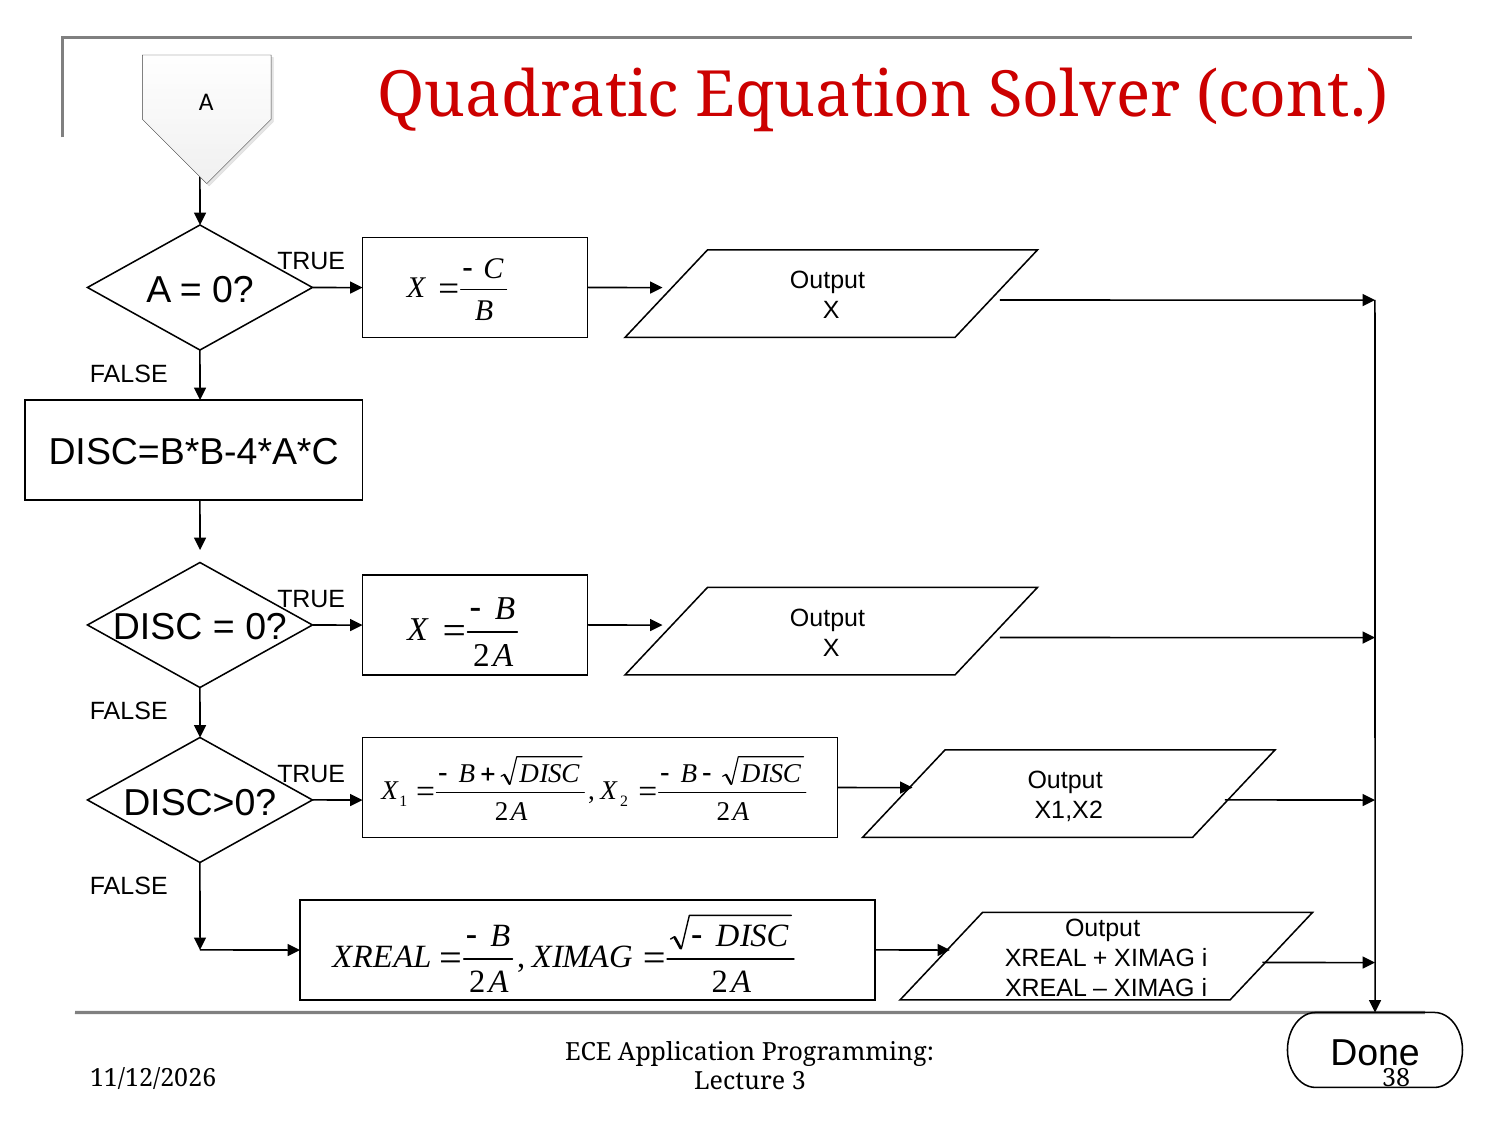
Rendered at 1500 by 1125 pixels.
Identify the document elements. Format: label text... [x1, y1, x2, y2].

text_box [312, 283, 362, 294]
text_box TRUE [262, 237, 362, 283]
text_box [587, 281, 663, 294]
text_box [199, 943, 301, 957]
text_box Output X [624, 587, 1038, 675]
text_box [837, 781, 913, 794]
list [399, 249, 513, 328]
text_box Output X [624, 249, 1038, 338]
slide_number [74, 1024, 426, 1103]
text_box FALSE [75, 350, 188, 395]
text_box [312, 795, 363, 807]
text_box TRUE [262, 750, 363, 795]
text_box [312, 620, 363, 632]
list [399, 587, 526, 674]
text_box [999, 293, 1375, 307]
text_box [1262, 956, 1375, 969]
text_box Output XREAL + XIMAG i XREAL – XIMAG i [900, 912, 1313, 1000]
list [374, 749, 813, 827]
picture [139, 52, 276, 188]
text_box TRUE [262, 575, 363, 620]
text_box A = 0? [87, 225, 312, 350]
text_box DISC>0? [87, 737, 312, 862]
footer ECE Application Programming: Lecture 3 [512, 1024, 988, 1103]
text_box Done [1295, 1012, 1463, 1088]
text_box [362, 575, 588, 676]
slide_number 38 [1074, 1024, 1426, 1103]
title Quadratic Equation Solver (cont.) [362, 45, 1488, 200]
text_box [193, 687, 207, 737]
text_box [193, 862, 207, 949]
text_box [193, 349, 207, 399]
text_box [874, 943, 950, 957]
text_box FALSE [75, 862, 188, 908]
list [324, 906, 801, 1000]
text_box FALSE [75, 687, 188, 733]
text_box [362, 237, 588, 338]
text_box DISC=B*B-4*A*C [24, 399, 363, 500]
text_box [300, 900, 876, 1000]
text_box [1368, 299, 1382, 1012]
text_box [1224, 793, 1375, 807]
text_box DISC = 0? [87, 562, 312, 687]
text_box [362, 737, 838, 838]
text_box [999, 631, 1375, 644]
text_box [193, 196, 207, 225]
text_box Output X1,X2 [862, 749, 1276, 838]
text_box [193, 499, 207, 550]
text_box [587, 618, 663, 632]
